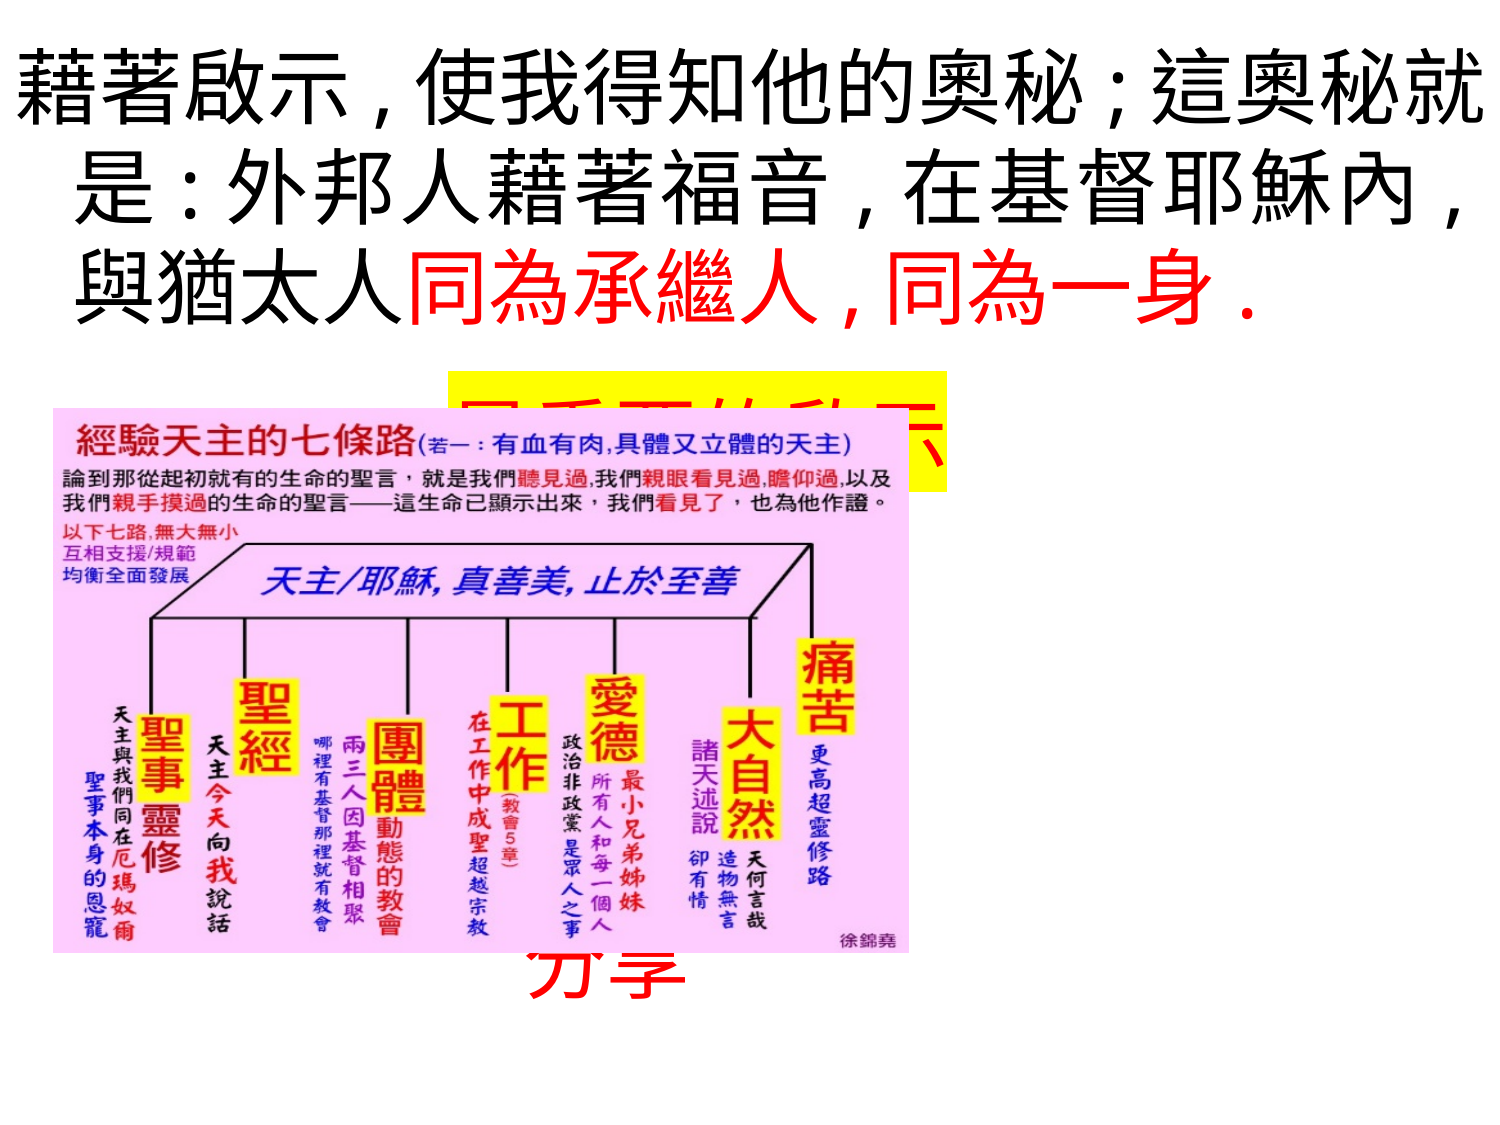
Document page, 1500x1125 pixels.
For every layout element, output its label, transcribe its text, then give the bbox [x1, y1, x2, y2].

list 藉著啟示,使我得知他的奧秘;這奧秘就是:外邦人藉著福音,在基督耶穌內,與猶太人同為承繼人,同為一身. 最重要的啟示 天國/大同 天主 愛 分享 [0, 27, 1500, 1098]
picture [52, 408, 910, 953]
